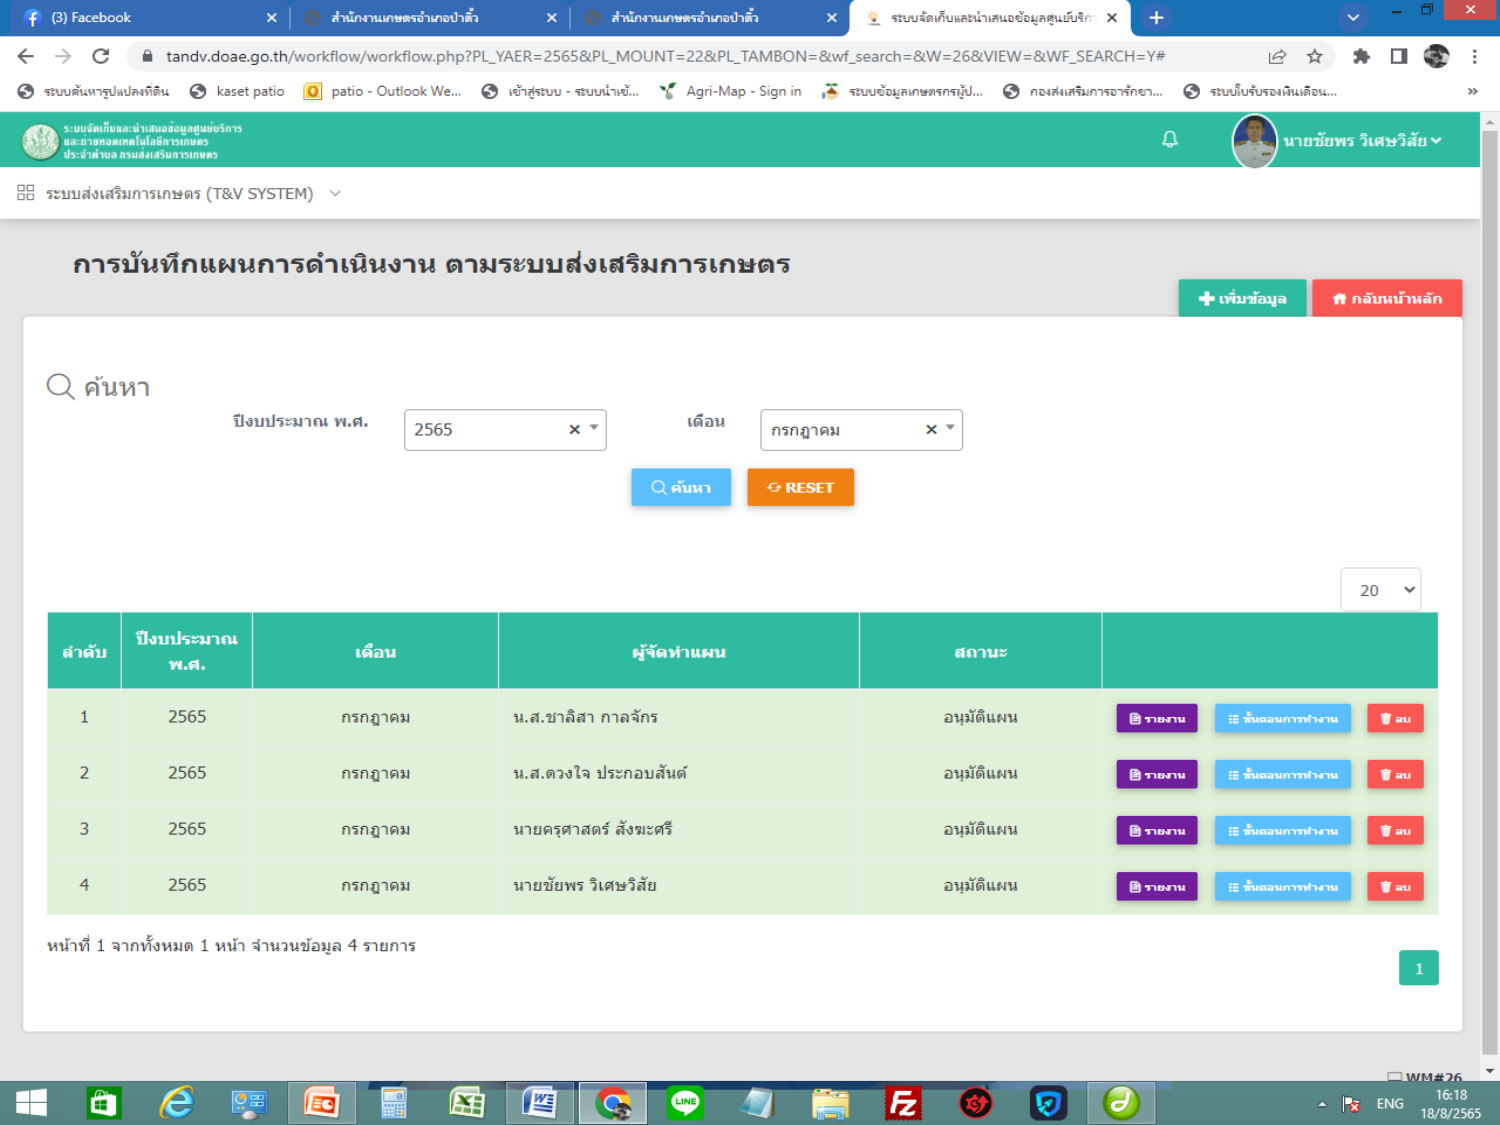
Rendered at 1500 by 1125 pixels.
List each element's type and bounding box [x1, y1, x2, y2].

list [0, 0, 1500, 1125]
